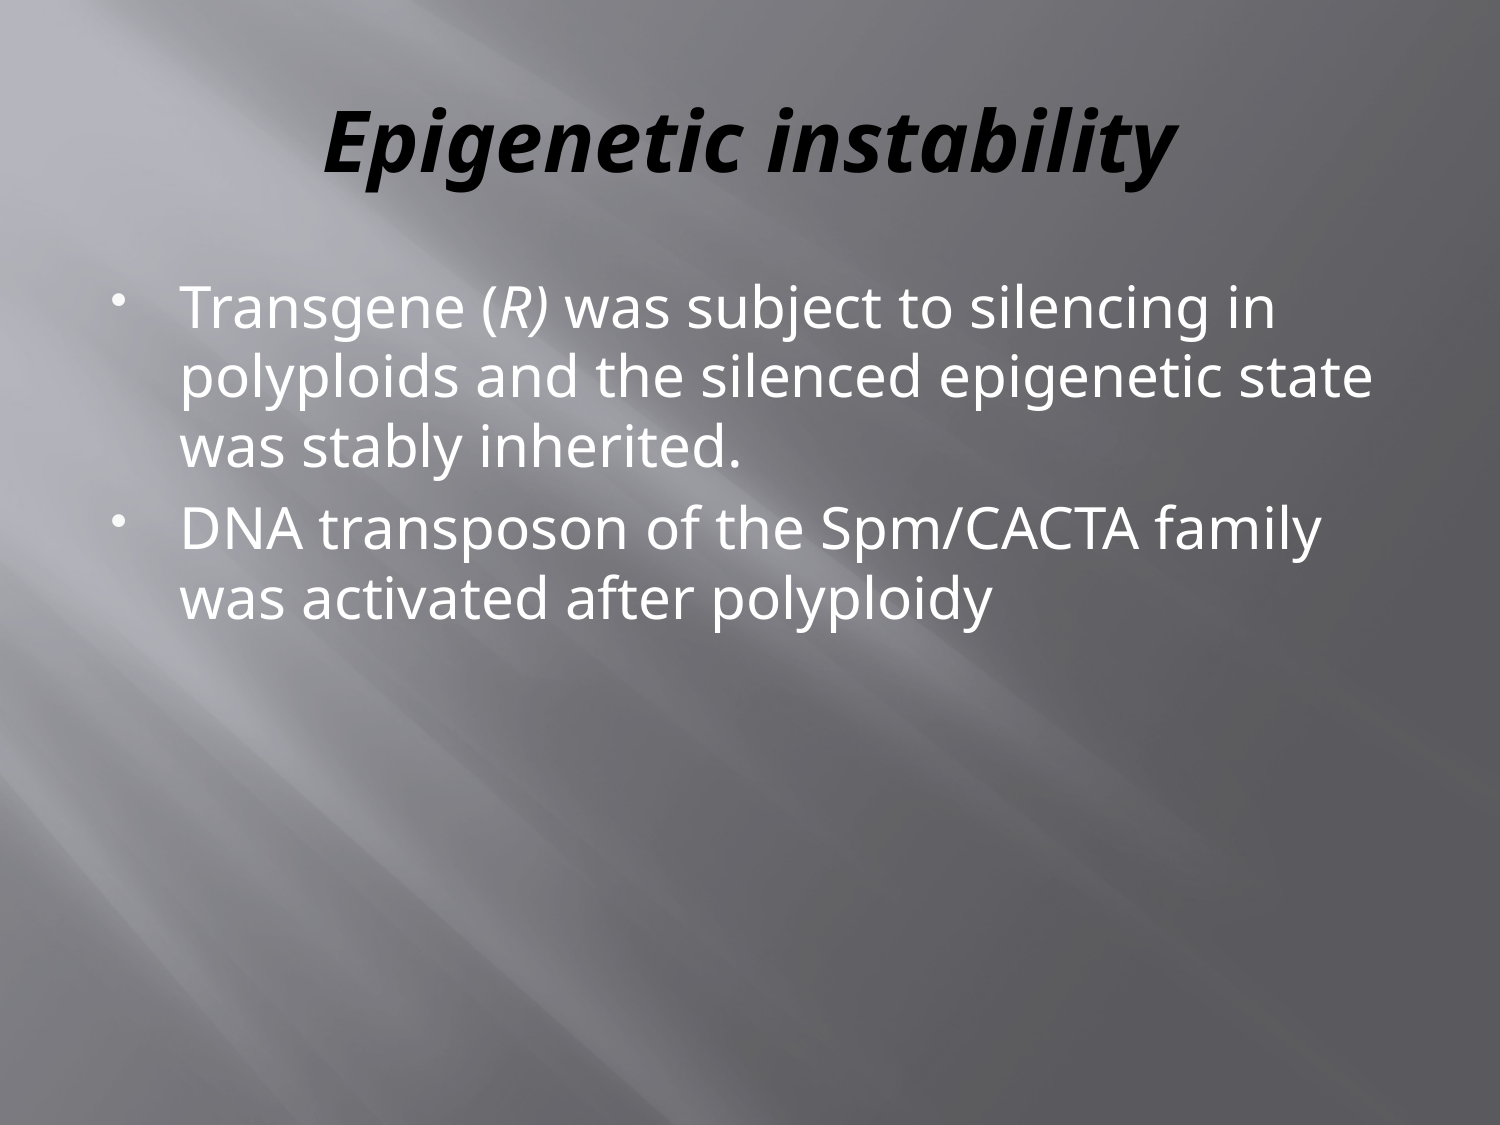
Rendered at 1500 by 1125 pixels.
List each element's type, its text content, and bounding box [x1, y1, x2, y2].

list Transgene (R) was subject to silencing in polyploids and the silenced epigenetic state was stably inherited. DNA transposon of the Spm/CACTA family was activated after polyploidy [75, 262, 1425, 1035]
title Epigenetic instability [75, 45, 1425, 233]
